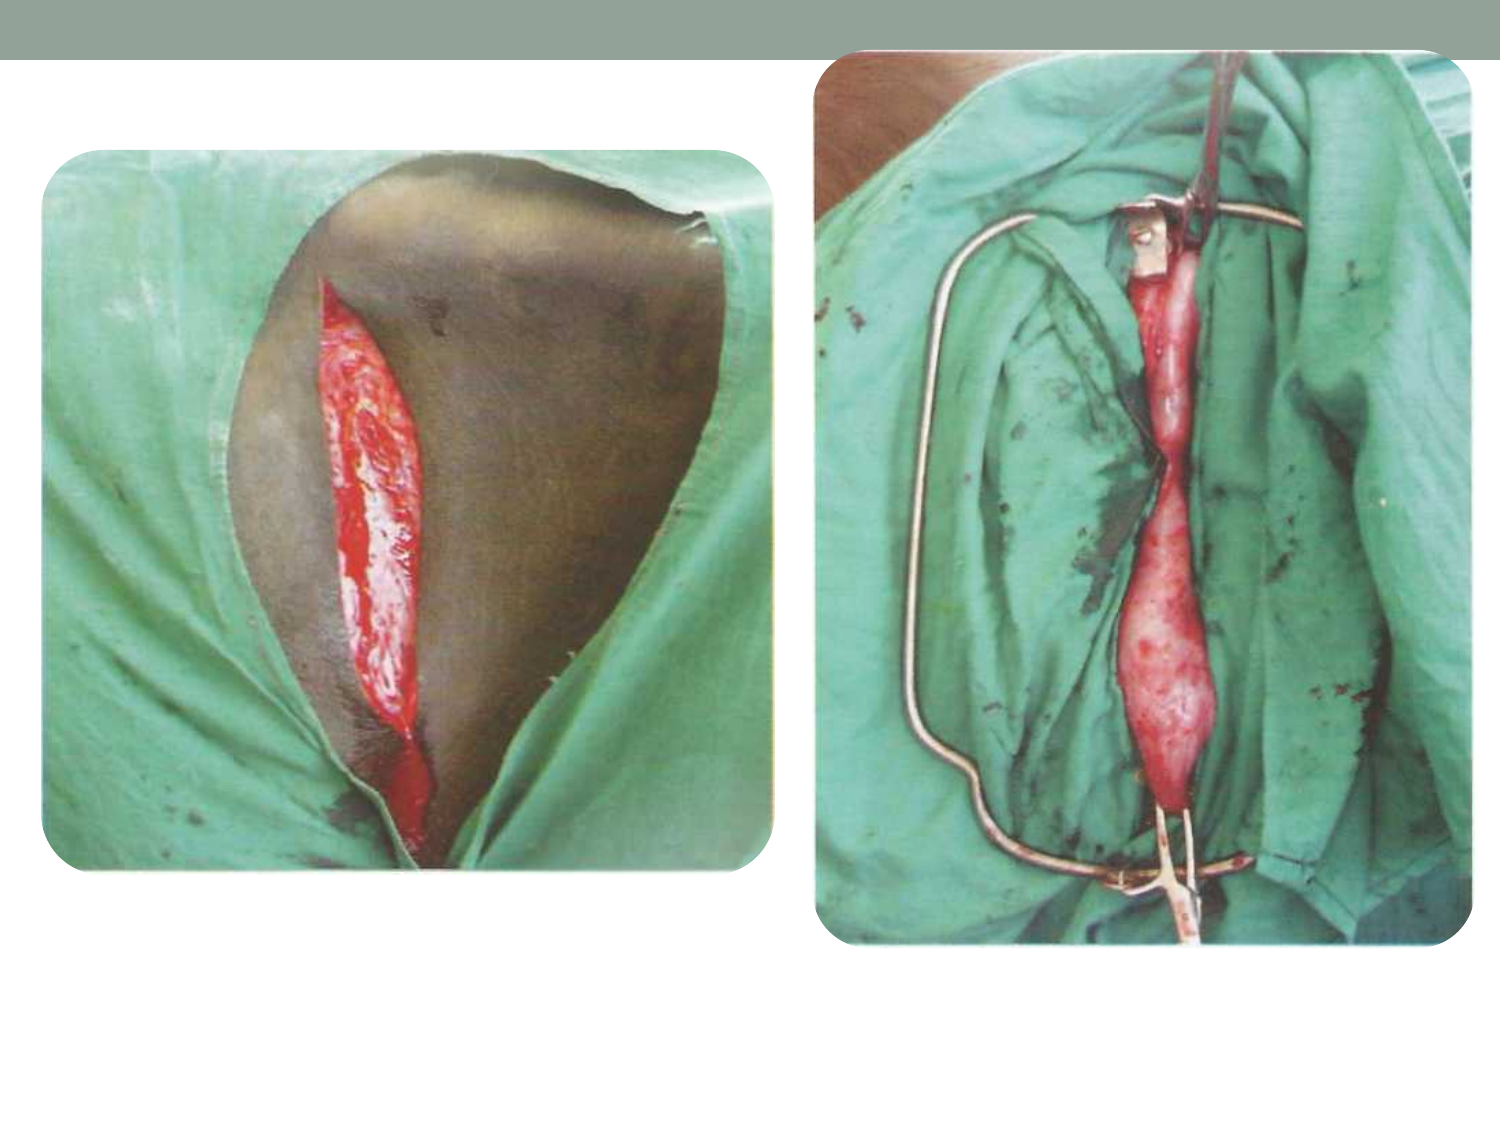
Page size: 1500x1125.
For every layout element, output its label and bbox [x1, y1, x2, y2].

picture [40, 149, 776, 876]
picture [812, 49, 1476, 949]
